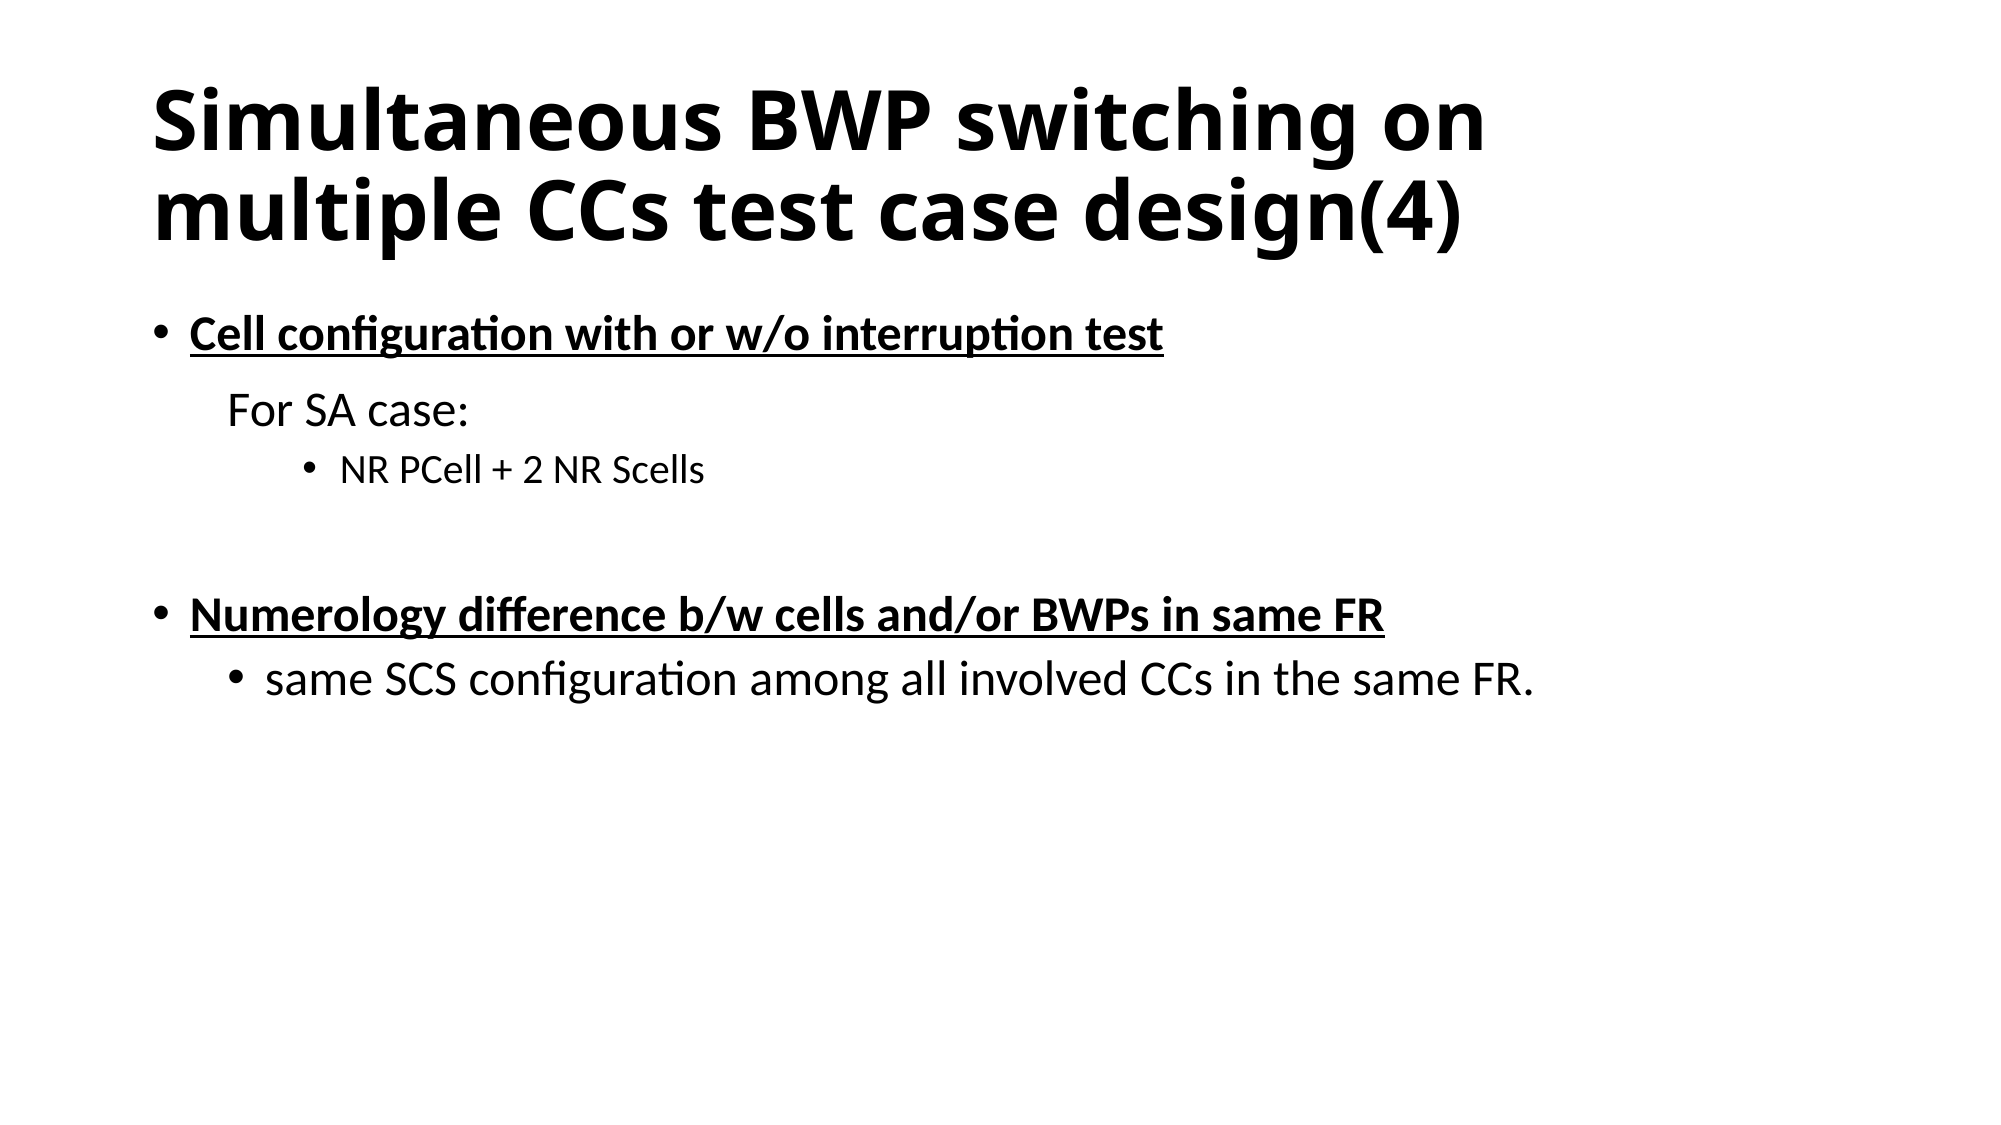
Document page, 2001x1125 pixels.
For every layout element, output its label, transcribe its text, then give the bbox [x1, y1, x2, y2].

title Simultaneous BWP switching on multiple CCs test case design(4) [137, 59, 1863, 278]
list Cell configuration with or w/o interruption test For SA case: NR PCell + 2 NR Scells Numerology difference b/w cells and/or BWPs in same FR same SCS configuration among all involved CCs in the same FR. [137, 299, 1863, 1014]
